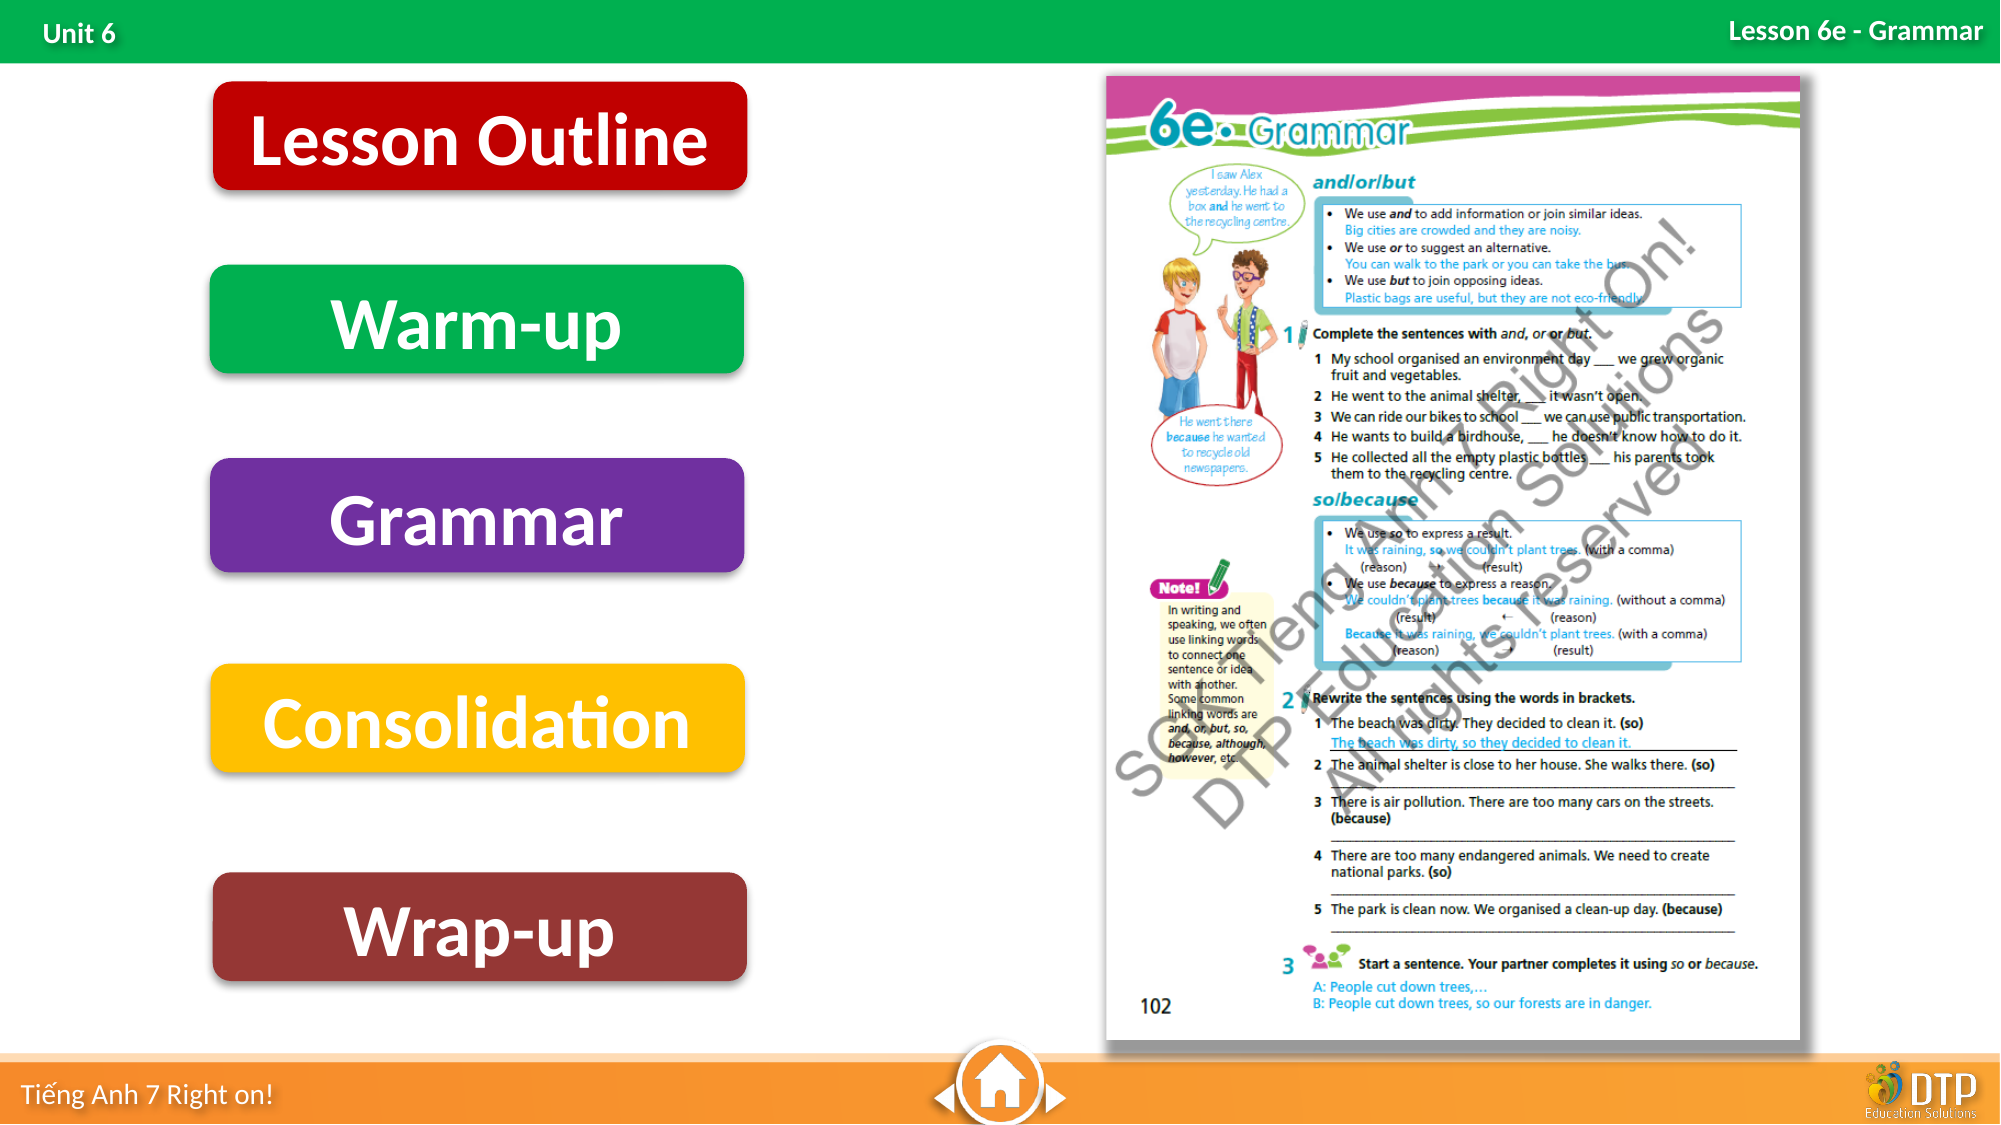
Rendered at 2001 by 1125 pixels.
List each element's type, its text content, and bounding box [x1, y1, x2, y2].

text_box Consolidation [208, 661, 747, 775]
text_box Warm-up [207, 262, 746, 376]
text_box Grammar [208, 455, 747, 575]
text_box Wrap-up [210, 870, 750, 984]
picture [0, 64, 2000, 1125]
text_box Lesson Outline [211, 79, 750, 193]
